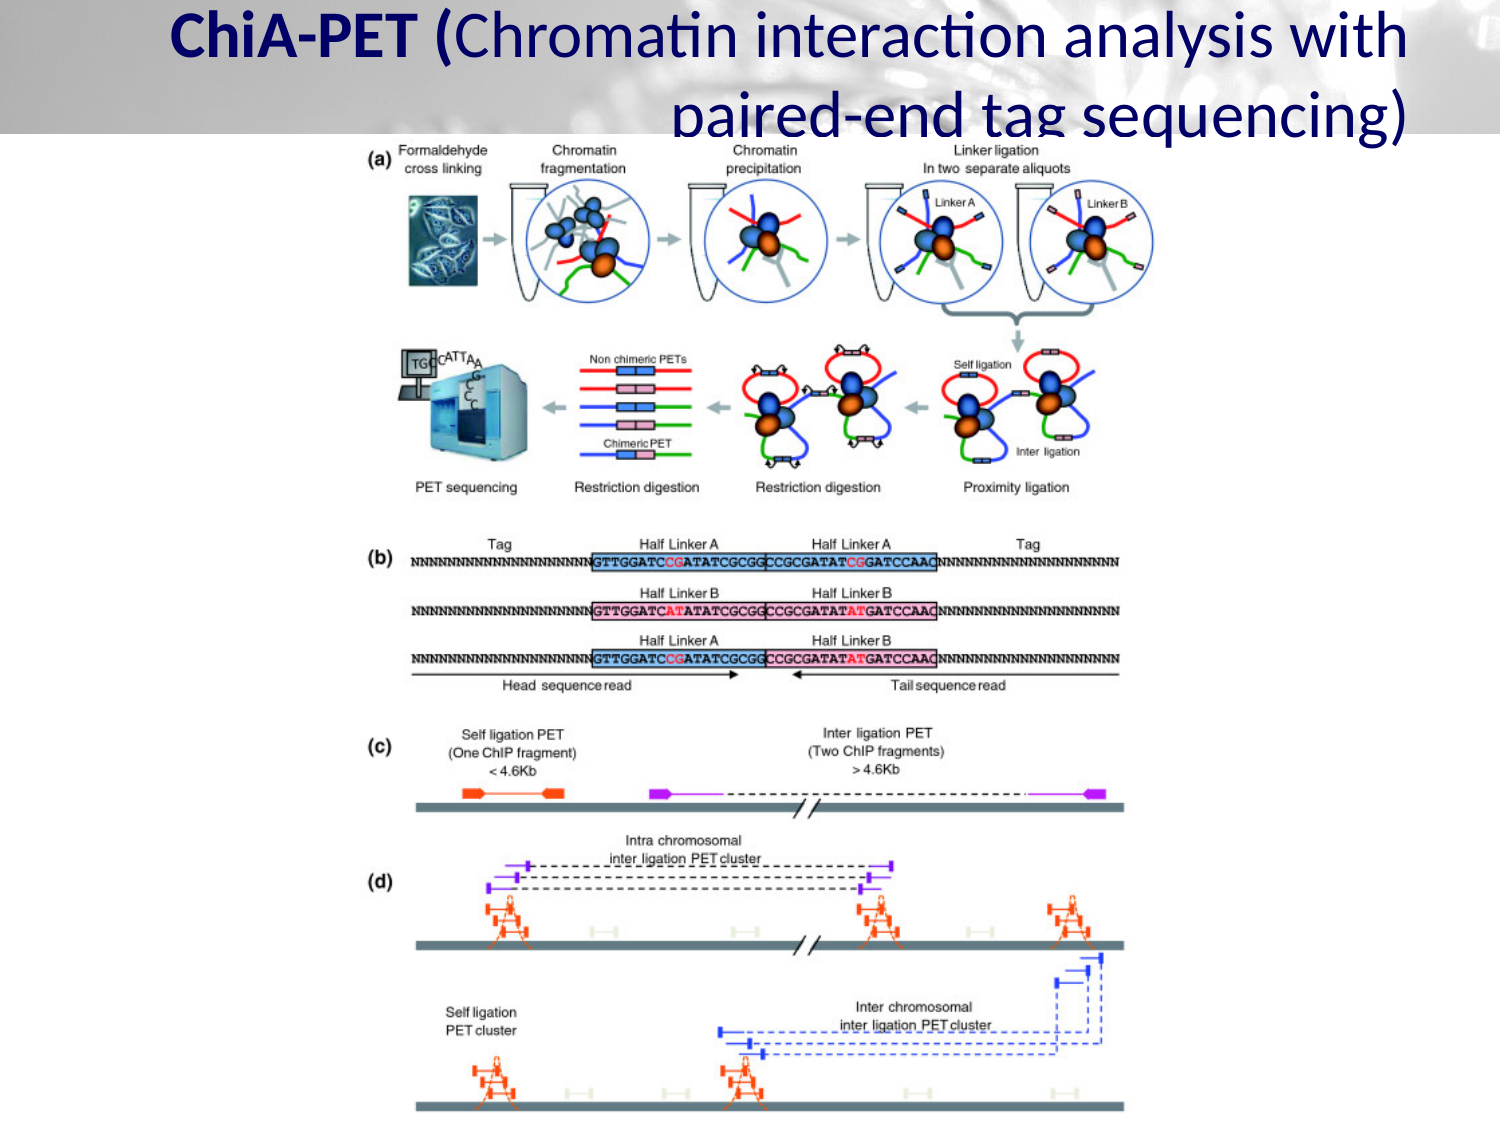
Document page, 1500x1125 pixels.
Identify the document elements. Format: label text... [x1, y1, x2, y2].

title ChiA-PET (Chromatin interaction analysis with paired-end tag sequencing) [74, 24, 1426, 118]
picture [0, 0, 1500, 134]
picture [359, 136, 1164, 1125]
